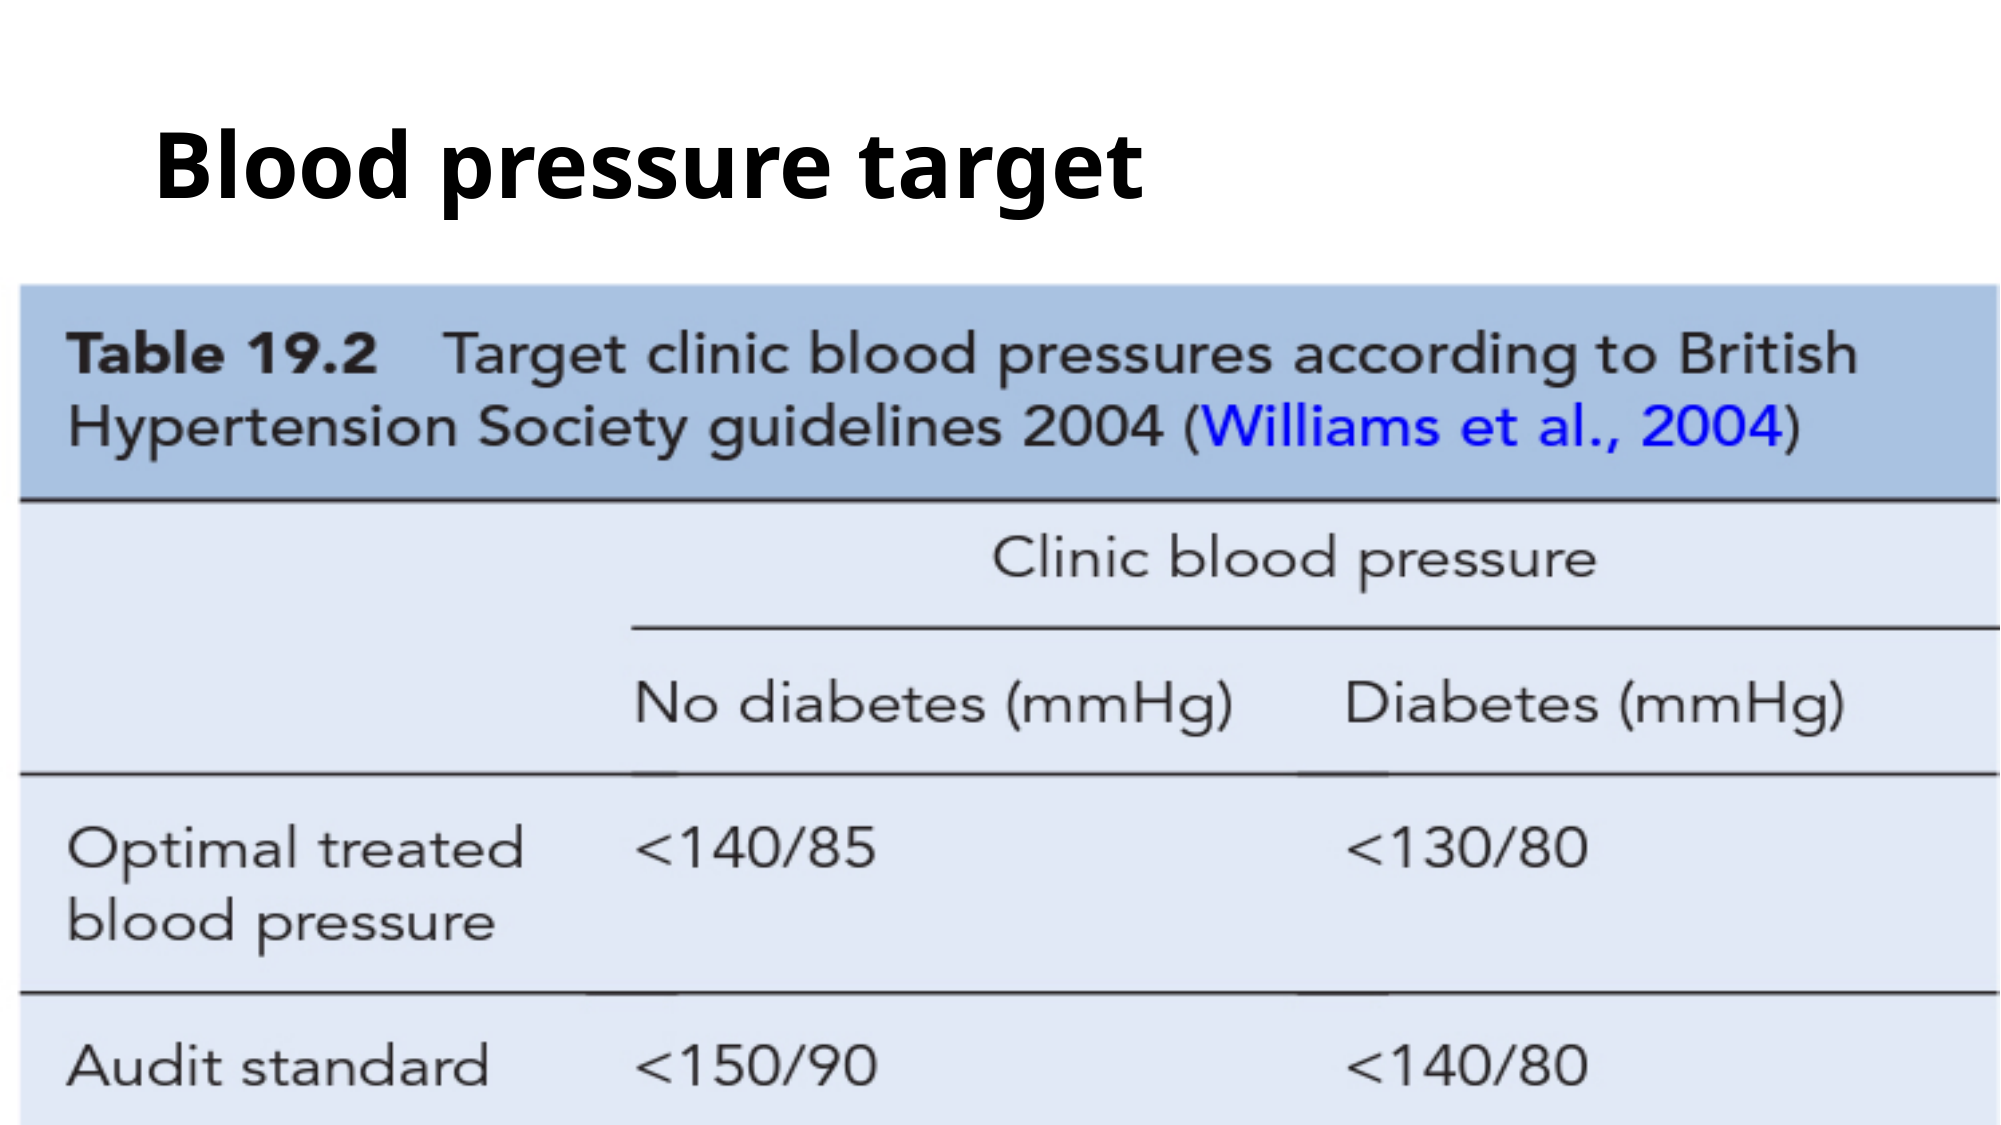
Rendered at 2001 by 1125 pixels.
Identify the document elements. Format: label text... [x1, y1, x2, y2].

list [0, 277, 2000, 1125]
title Blood pressure target [137, 59, 1863, 277]
